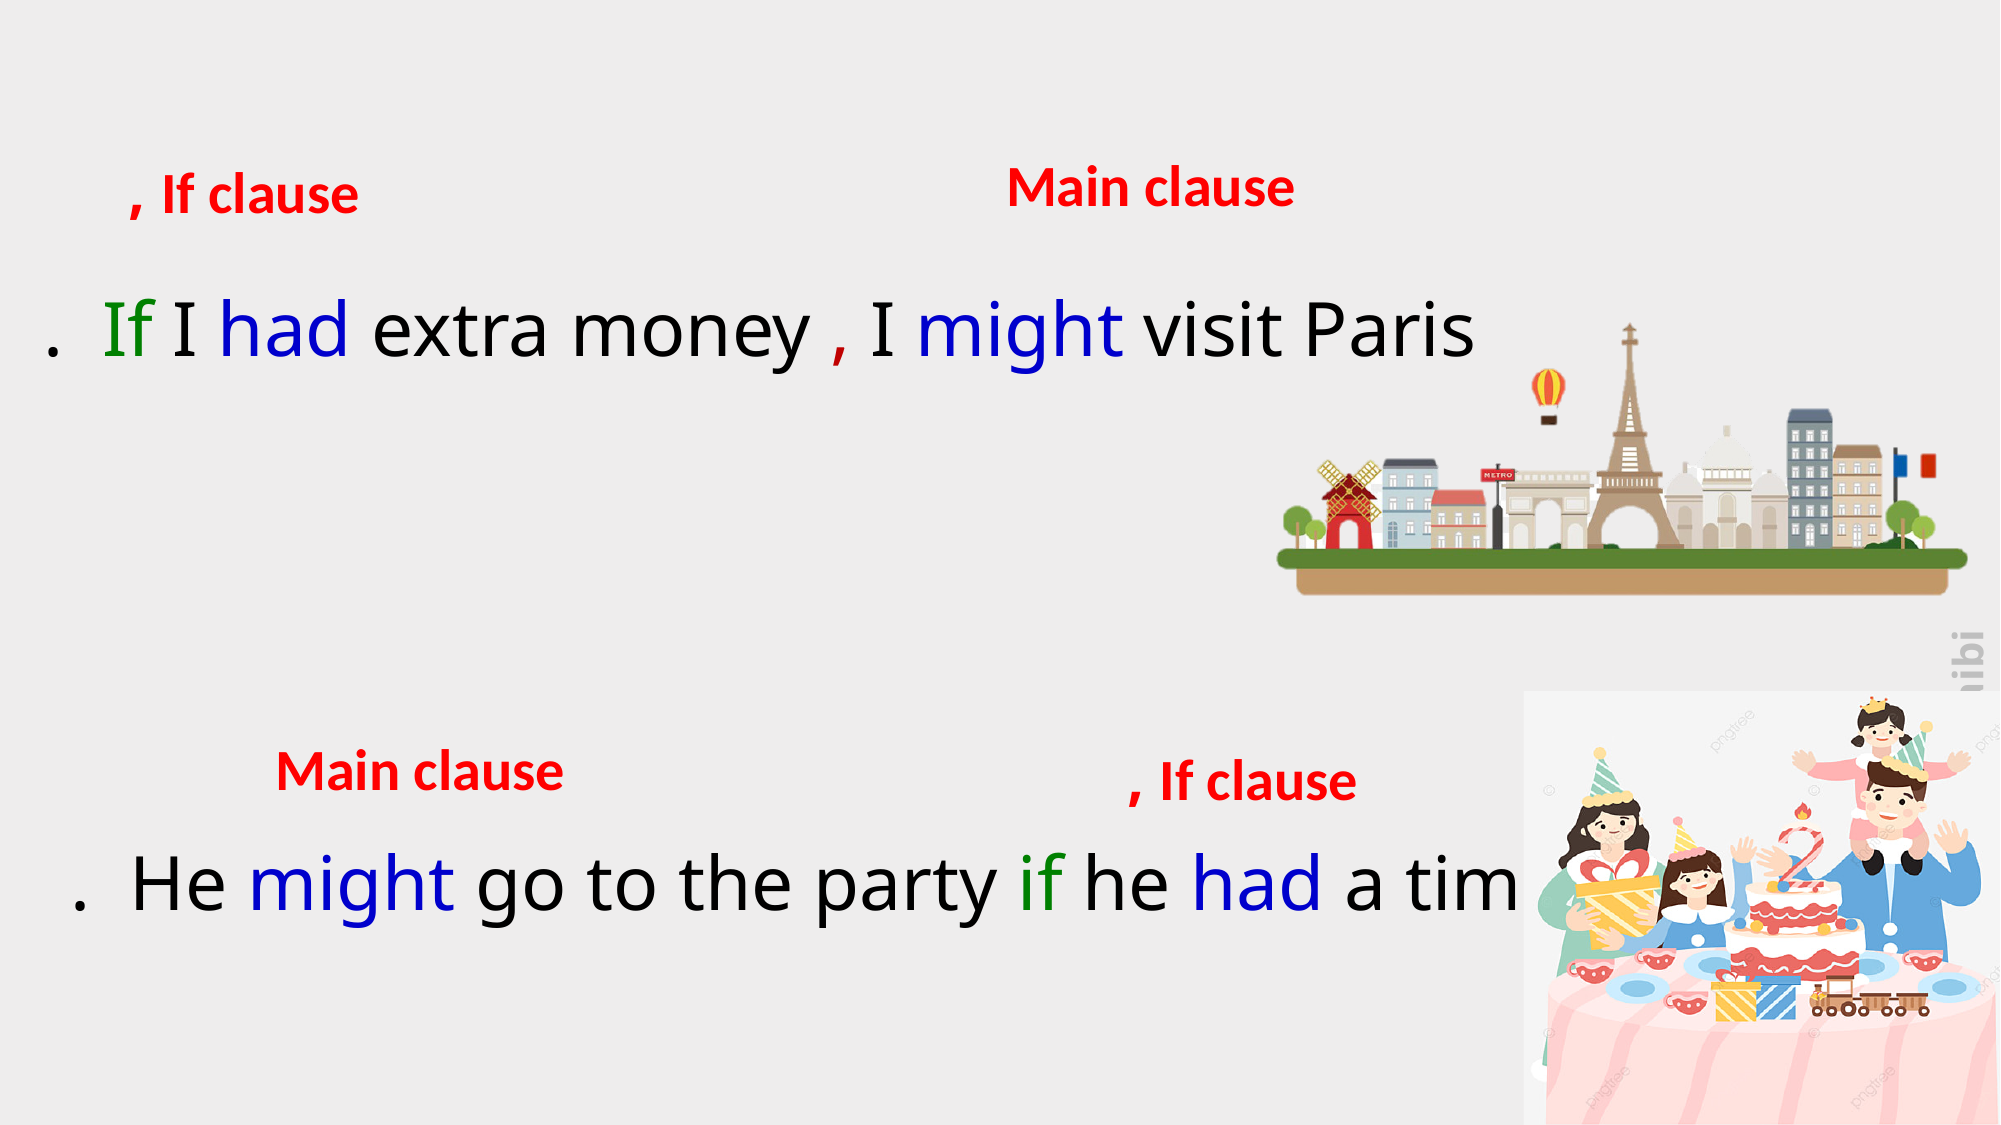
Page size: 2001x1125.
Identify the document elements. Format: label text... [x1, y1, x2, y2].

text_box He might go to the party if he had a time . [55, 797, 1523, 965]
text_box If I had extra money , I might visit Paris . [27, 243, 1915, 410]
picture [1523, 691, 2000, 1125]
text_box Main clause [260, 724, 627, 810]
picture [1272, 314, 1972, 609]
text_box If clause , [114, 147, 407, 233]
text_box If clause , [1112, 734, 1415, 820]
text_box Main clause [991, 141, 1358, 226]
